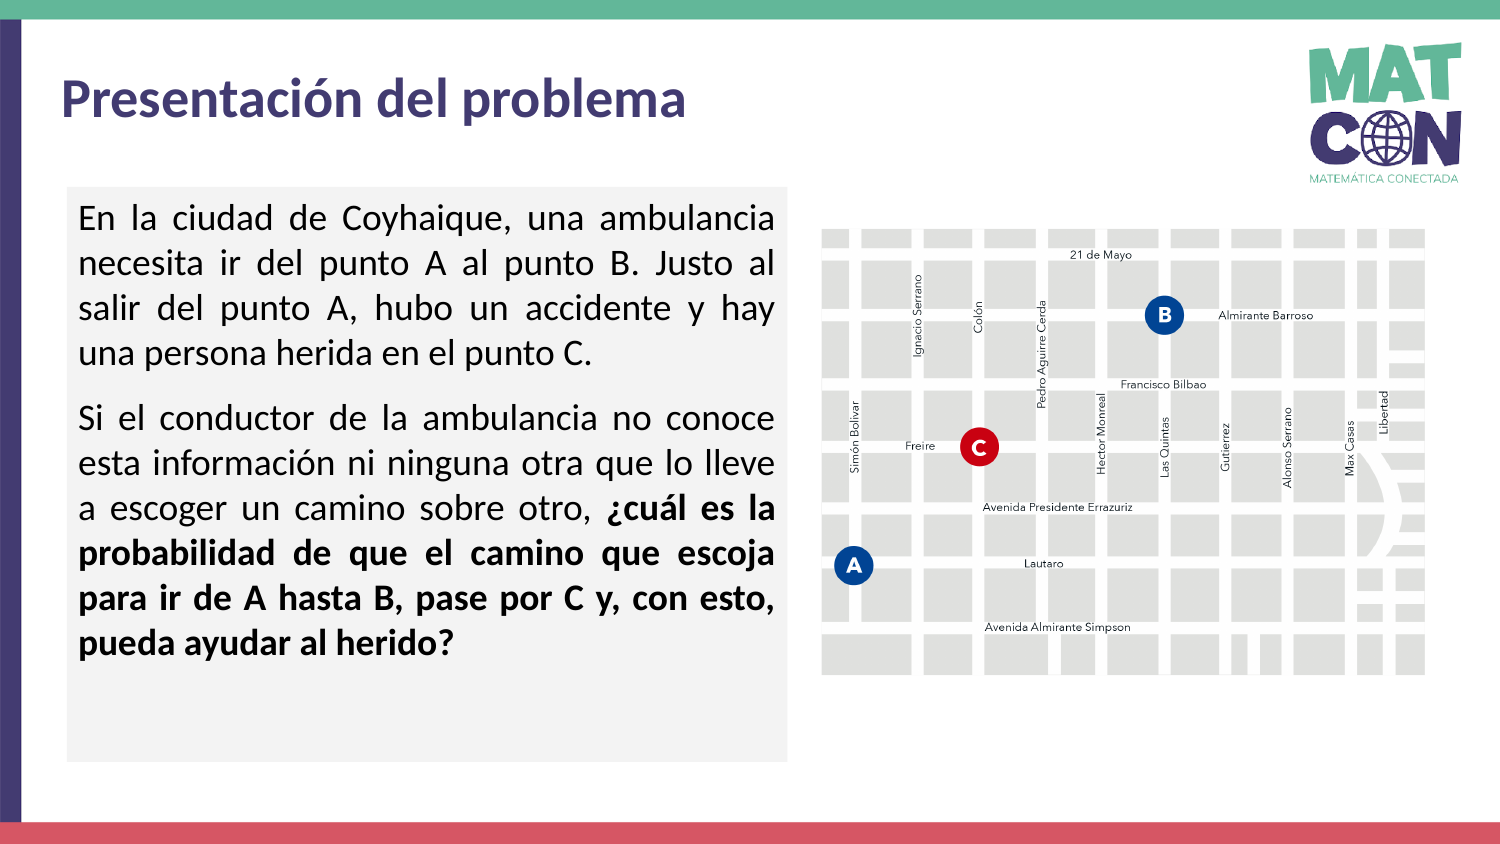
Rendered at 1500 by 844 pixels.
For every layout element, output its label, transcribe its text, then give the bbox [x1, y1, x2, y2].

text_box [0, 0, 493, 66]
picture [0, 0, 1500, 844]
text_box En la ciudad de Coyhaique, una ambulancia necesita ir del punto A al punto B. Justo al salir del punto A, hubo un accidente y hay una persona herida en el punto C. Si el conductor de la ambulancia no conoce esta información ni ninguna otra que lo lleve a escoger un camino sobre otro, ¿cuál es la probabilidad de que el camino que escoja para ir de A hasta B, pase por C y, con esto, pueda ayudar al herido? [66, 186, 788, 762]
text_box Presentación del problema [46, 46, 1039, 145]
